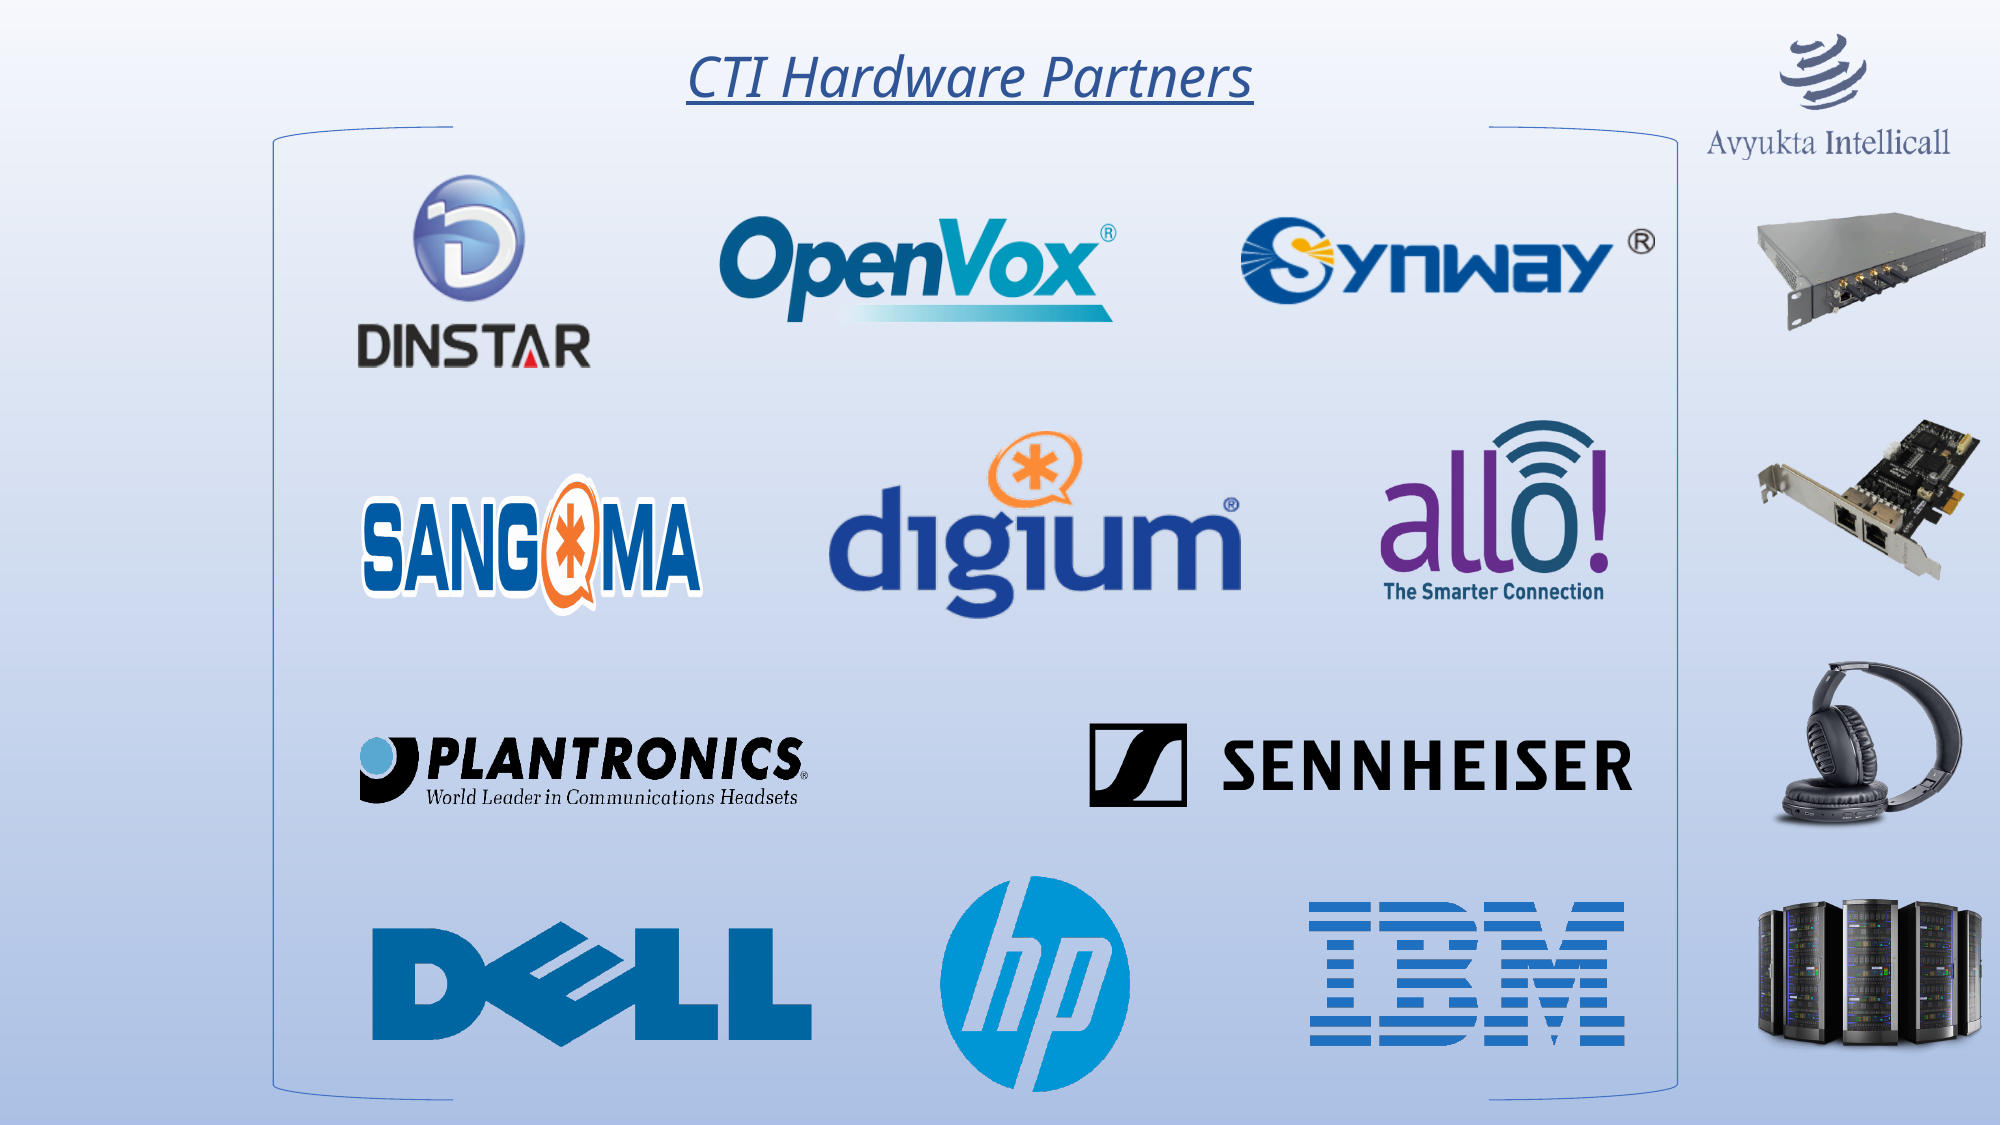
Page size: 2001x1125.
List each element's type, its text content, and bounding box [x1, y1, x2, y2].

picture [1753, 415, 1984, 588]
picture [300, 173, 645, 368]
picture [1707, 33, 2000, 368]
picture [1738, 652, 1986, 835]
picture [940, 938, 1111, 1092]
picture [829, 67, 1655, 619]
picture [1758, 899, 1982, 1063]
text_box CTI Hardware Partners [651, 33, 1289, 116]
text_box [272, 126, 454, 1101]
text_box [1488, 890, 1679, 1101]
text_box [1488, 134, 1679, 640]
picture [940, 640, 1730, 1057]
picture [350, 469, 833, 1051]
picture [696, 195, 1134, 346]
picture [1052, 1004, 1130, 1092]
